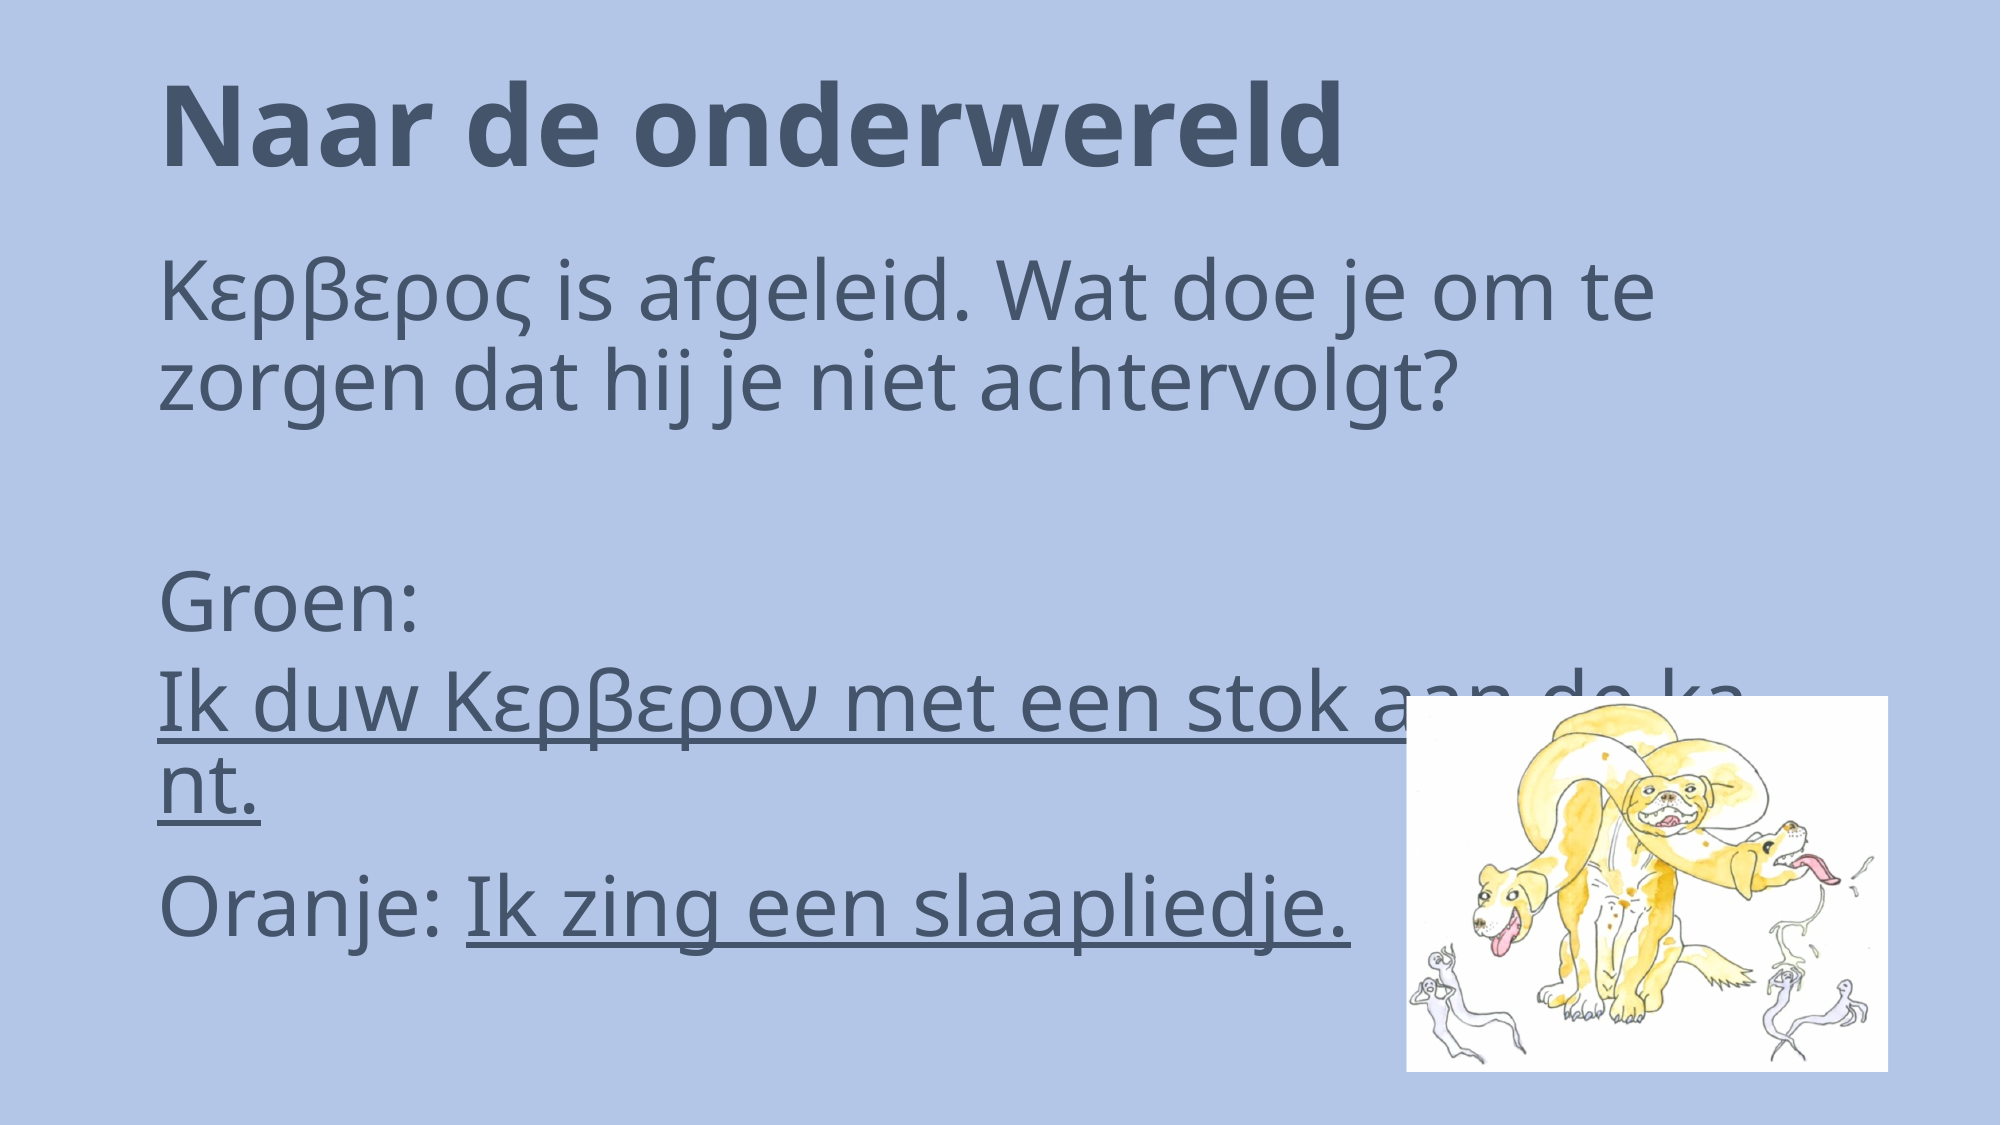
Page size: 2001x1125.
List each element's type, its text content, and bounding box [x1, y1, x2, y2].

title Naar de onderwereld [142, 61, 1774, 240]
list Κερβερος is afgeleid. Wat doe je om te zorgen dat hij je niet achtervolgt? Groen: Ik duw Κερβερον met een stok aan de kant. Oranje: Ik zing een slaapliedje. [142, 240, 1796, 955]
picture [1407, 642, 1889, 1125]
